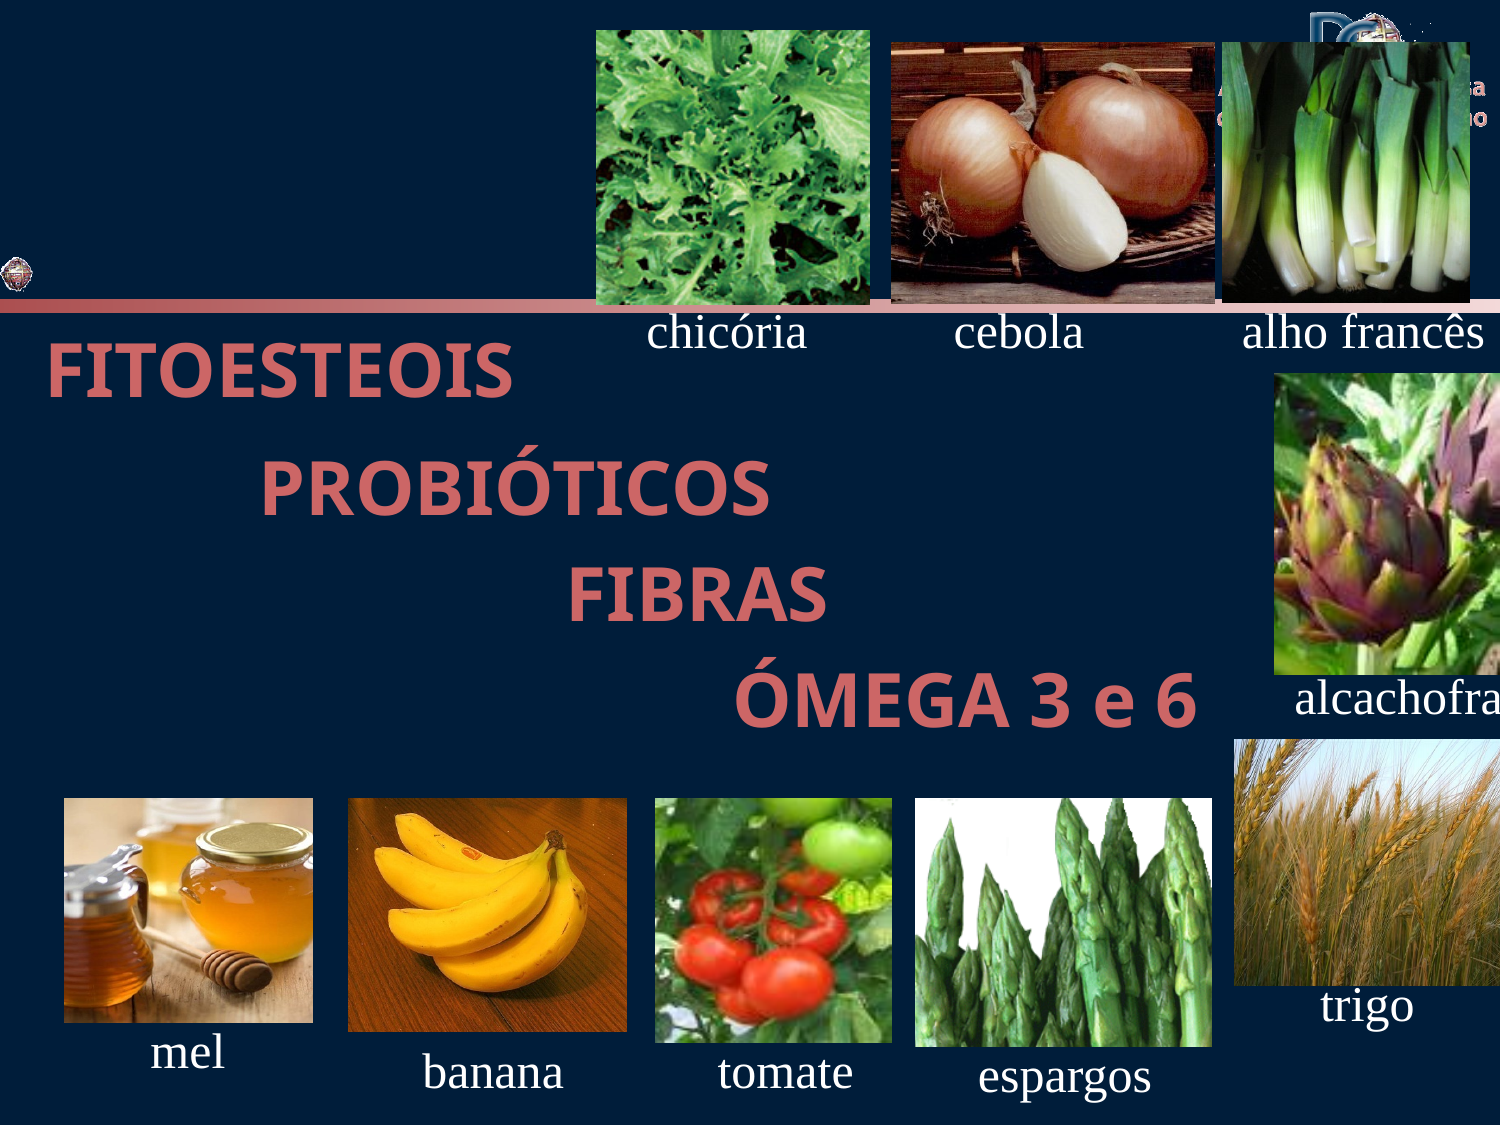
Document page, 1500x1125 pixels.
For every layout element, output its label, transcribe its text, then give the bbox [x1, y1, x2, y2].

picture [891, 7, 1489, 304]
picture [0, 257, 43, 301]
picture [348, 798, 628, 1033]
text_box FIBRAS [550, 538, 844, 644]
picture [596, 30, 870, 305]
text_box trigo [1305, 994, 1430, 1039]
text_box alcachofra [1279, 682, 1500, 732]
text_box mel [135, 1031, 241, 1087]
picture [64, 798, 313, 1024]
text_box tomate [702, 1051, 869, 1106]
title FITOESTEOIS [29, 314, 550, 421]
text_box ÓMEGA 3 e 6 [717, 645, 1215, 750]
text_box alho francês [1227, 290, 1500, 366]
picture [1274, 373, 1500, 675]
text_box banana [407, 1041, 579, 1106]
text_box PROBIÓTICOS [243, 432, 787, 538]
text_box chicória [631, 313, 823, 366]
picture [1234, 739, 1500, 987]
picture [655, 798, 892, 1043]
text_box cebola [938, 313, 1100, 366]
text_box espargos [963, 1055, 1168, 1110]
picture [915, 798, 1212, 1047]
